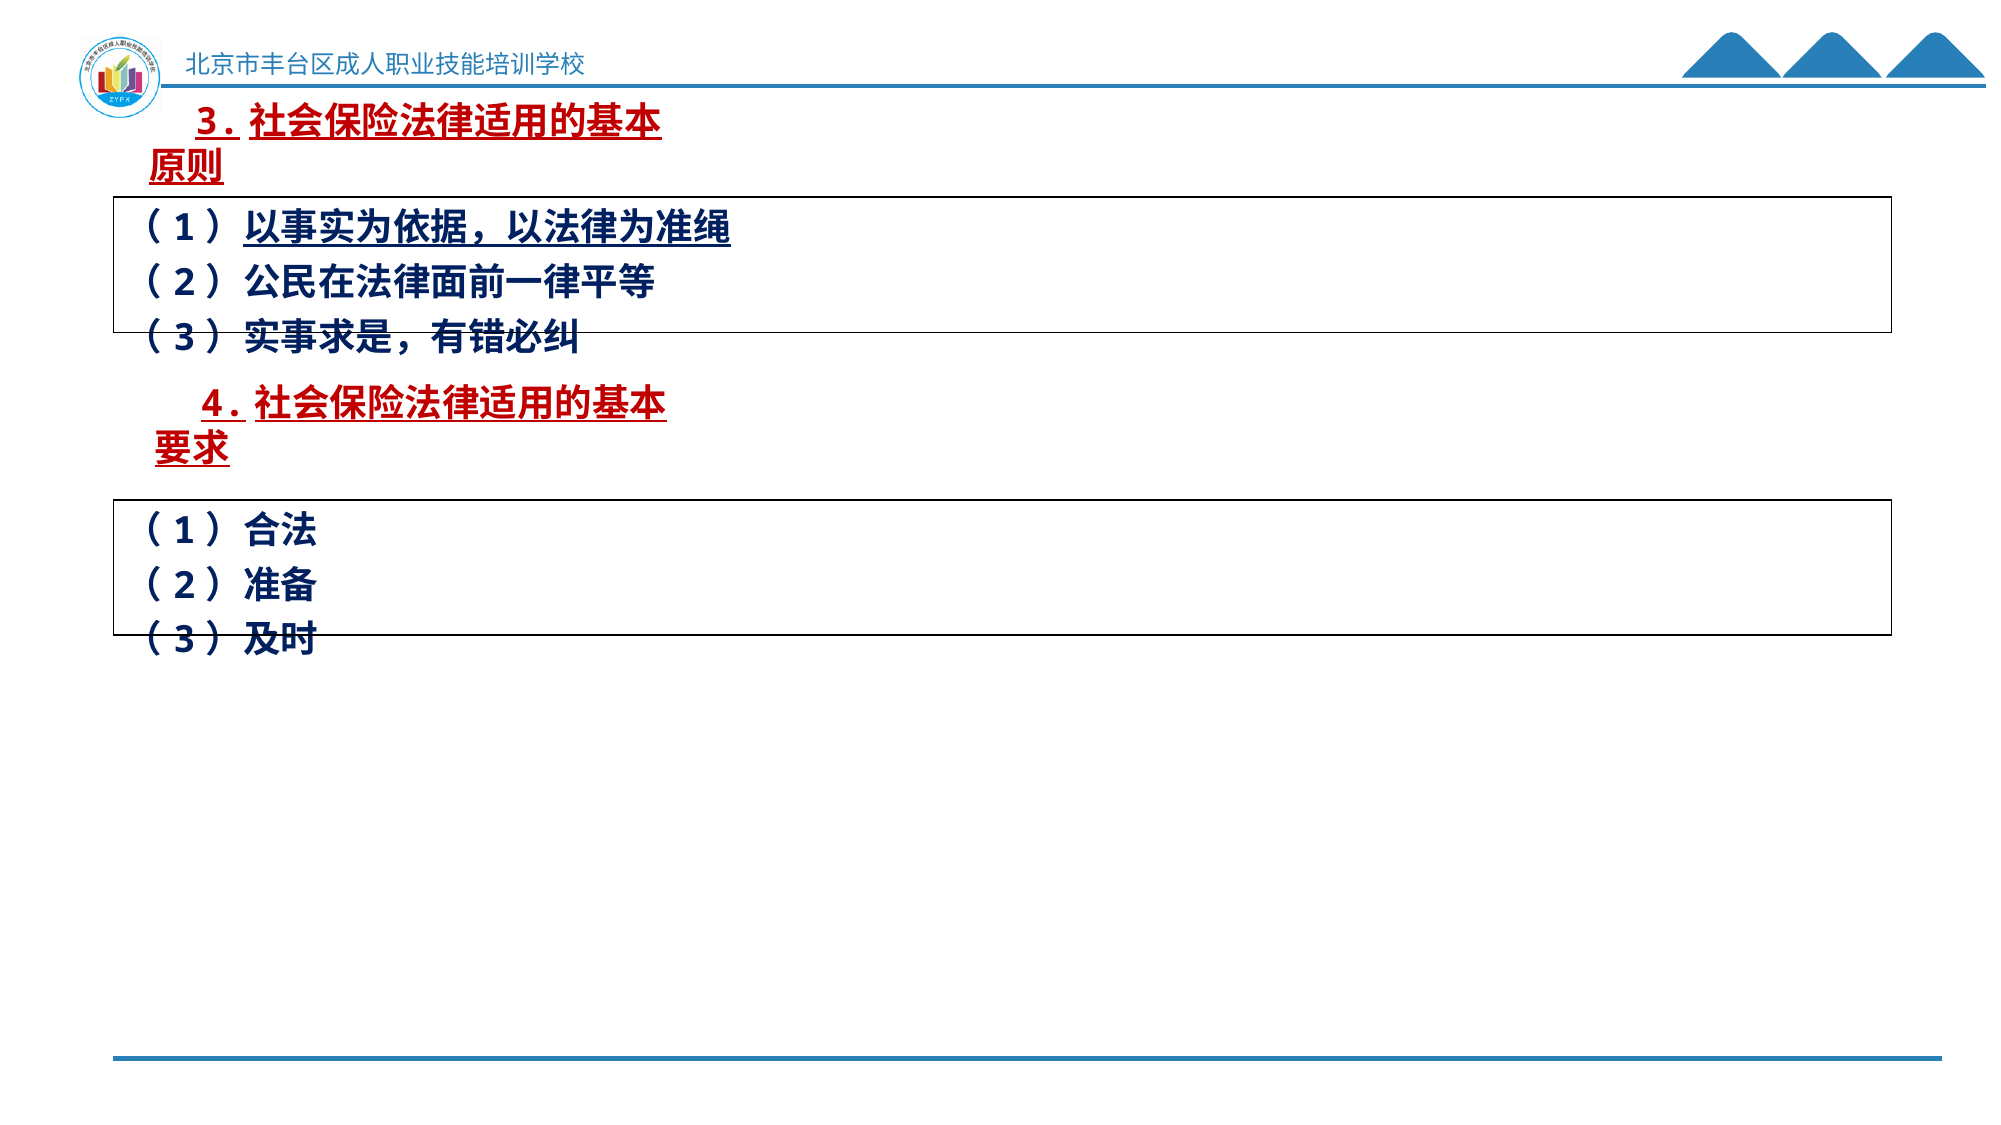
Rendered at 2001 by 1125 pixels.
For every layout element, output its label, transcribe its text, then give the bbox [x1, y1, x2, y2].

text_box 北京市丰台区成人职业技能培训学校 [170, 40, 632, 85]
text_box 3.社会保险法律适用的基本原则 [134, 111, 706, 172]
text_box [1679, 31, 1782, 79]
picture [79, 36, 161, 118]
table_header （1）以事实为依据，以法律为准绳 （2）公民在法律面前一律平等 （3）实事求是，有错必纠 [114, 198, 1891, 332]
table_header （1）合法 （2）准备 （3）及时 [114, 501, 1891, 634]
text_box 4.社会保险法律适用的基本要求 [139, 394, 712, 455]
text_box [1883, 31, 1987, 79]
text_box [1780, 31, 1884, 79]
